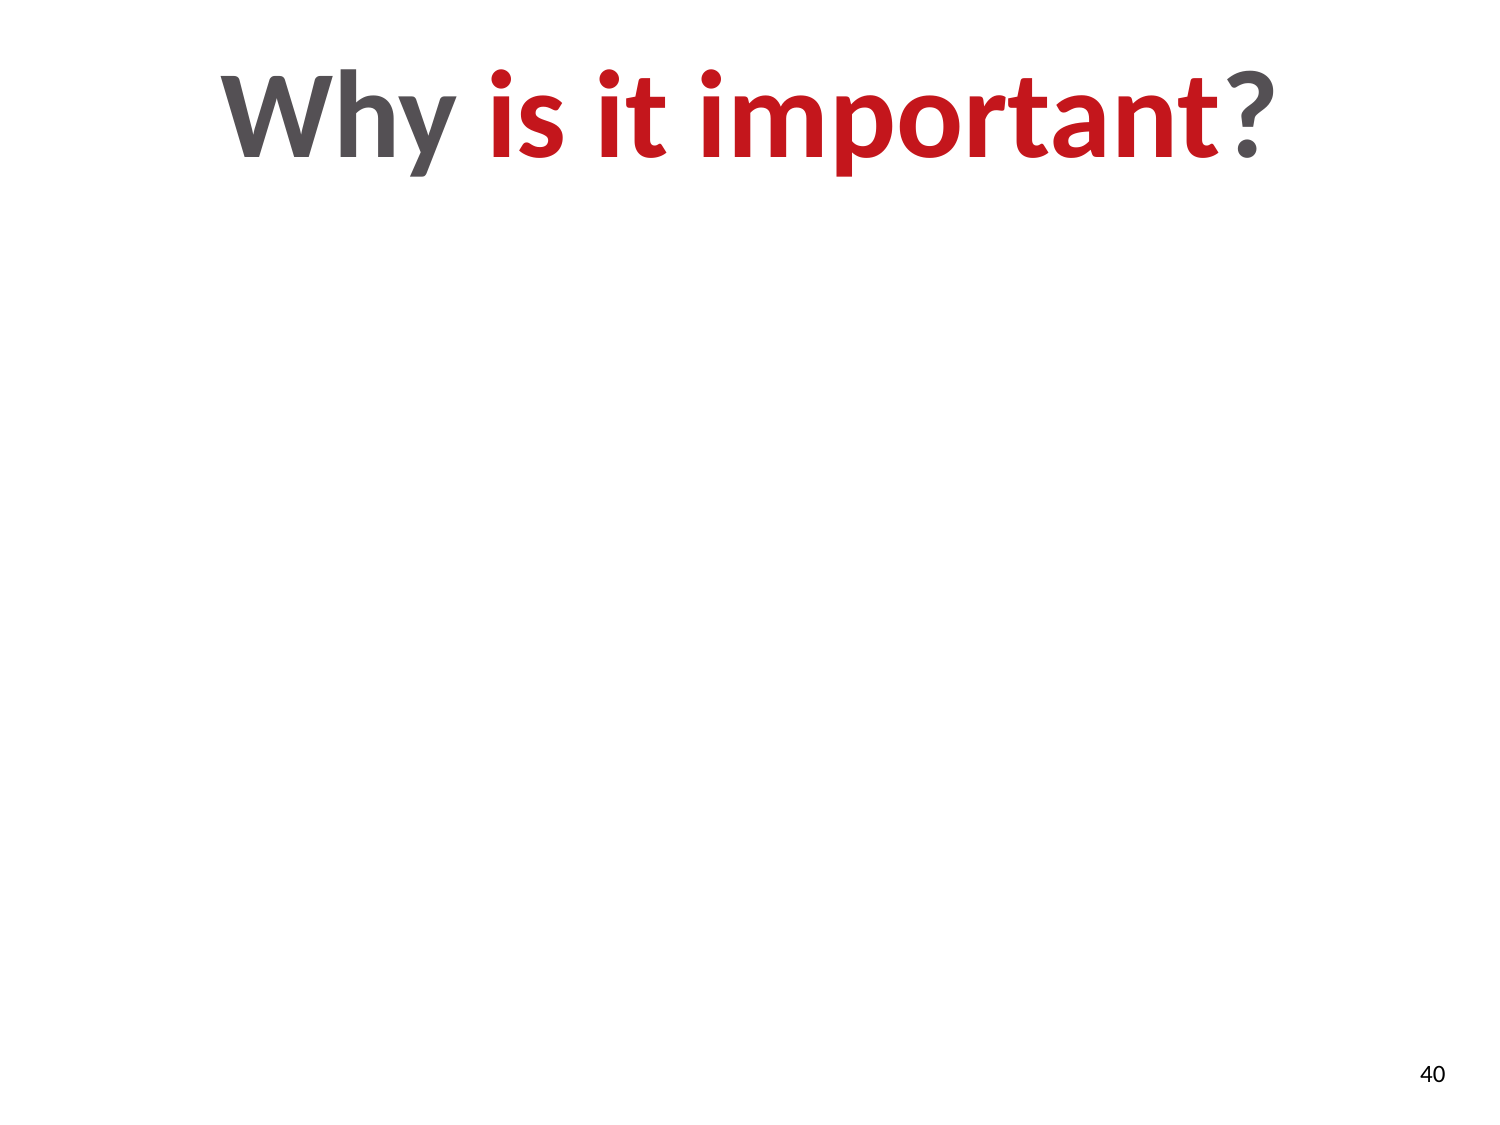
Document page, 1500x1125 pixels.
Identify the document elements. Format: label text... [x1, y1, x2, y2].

text_box Why is it important? [205, 24, 1295, 190]
